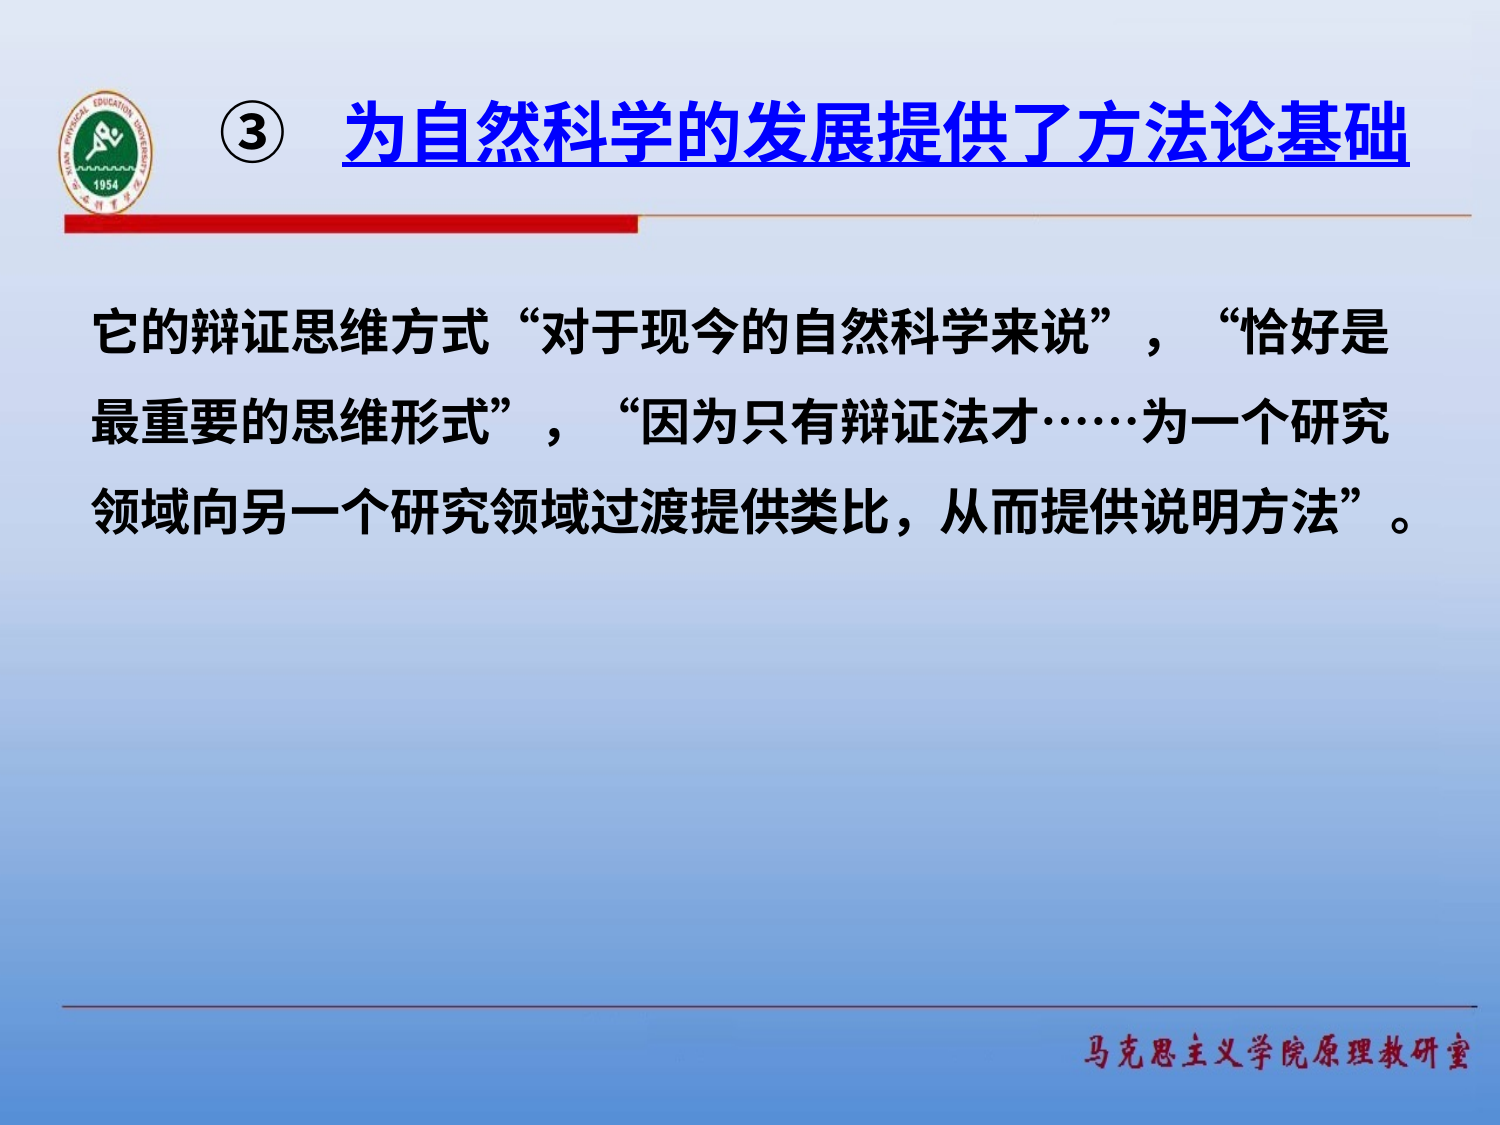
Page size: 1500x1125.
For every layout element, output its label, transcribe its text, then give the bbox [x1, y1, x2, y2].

list 它的辩证思维方式“对于现今的自然科学来说”，“恰好是最重要的思维形式”，“因为只有辩证法才……为一个研究领域向另一个研究领域过渡提供类比，从而提供说明方法”。 [75, 262, 1425, 1005]
title 为自然科学的发展提供了方法论基础 [75, 45, 1425, 233]
picture [0, 0, 1500, 1125]
